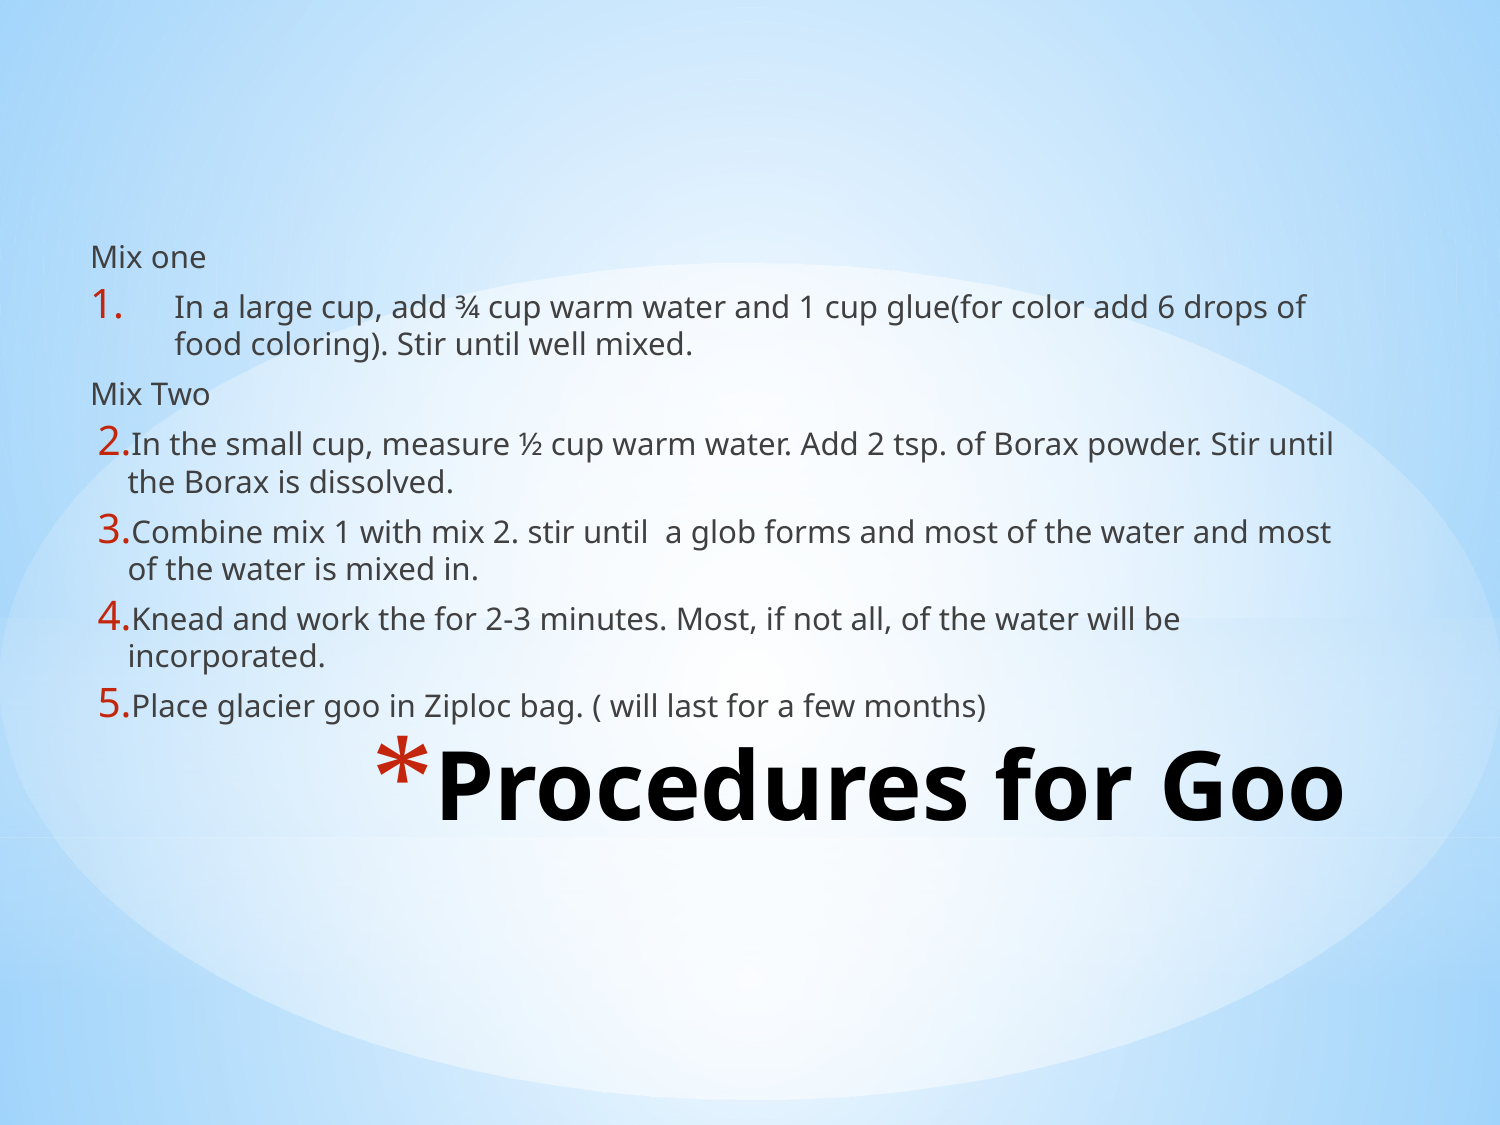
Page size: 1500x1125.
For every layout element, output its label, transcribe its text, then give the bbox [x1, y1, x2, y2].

list Mix one In a large cup, add ¾ cup warm water and 1 cup glue(for color add 6 drops of food coloring). Stir until well mixed. Mix Two In the small cup, measure ½ cup warm water. Add 2 tsp. of Borax powder. Stir until the Borax is dissolved. Combine mix 1 with mix 2. stir until a glob forms and most of the water and most of the water is mixed in. Knead and work the for 2-3 minutes. Most, if not all, of the water will be incorporated. Place glacier goo in Ziploc bag. ( will last for a few months) [75, 229, 1382, 973]
